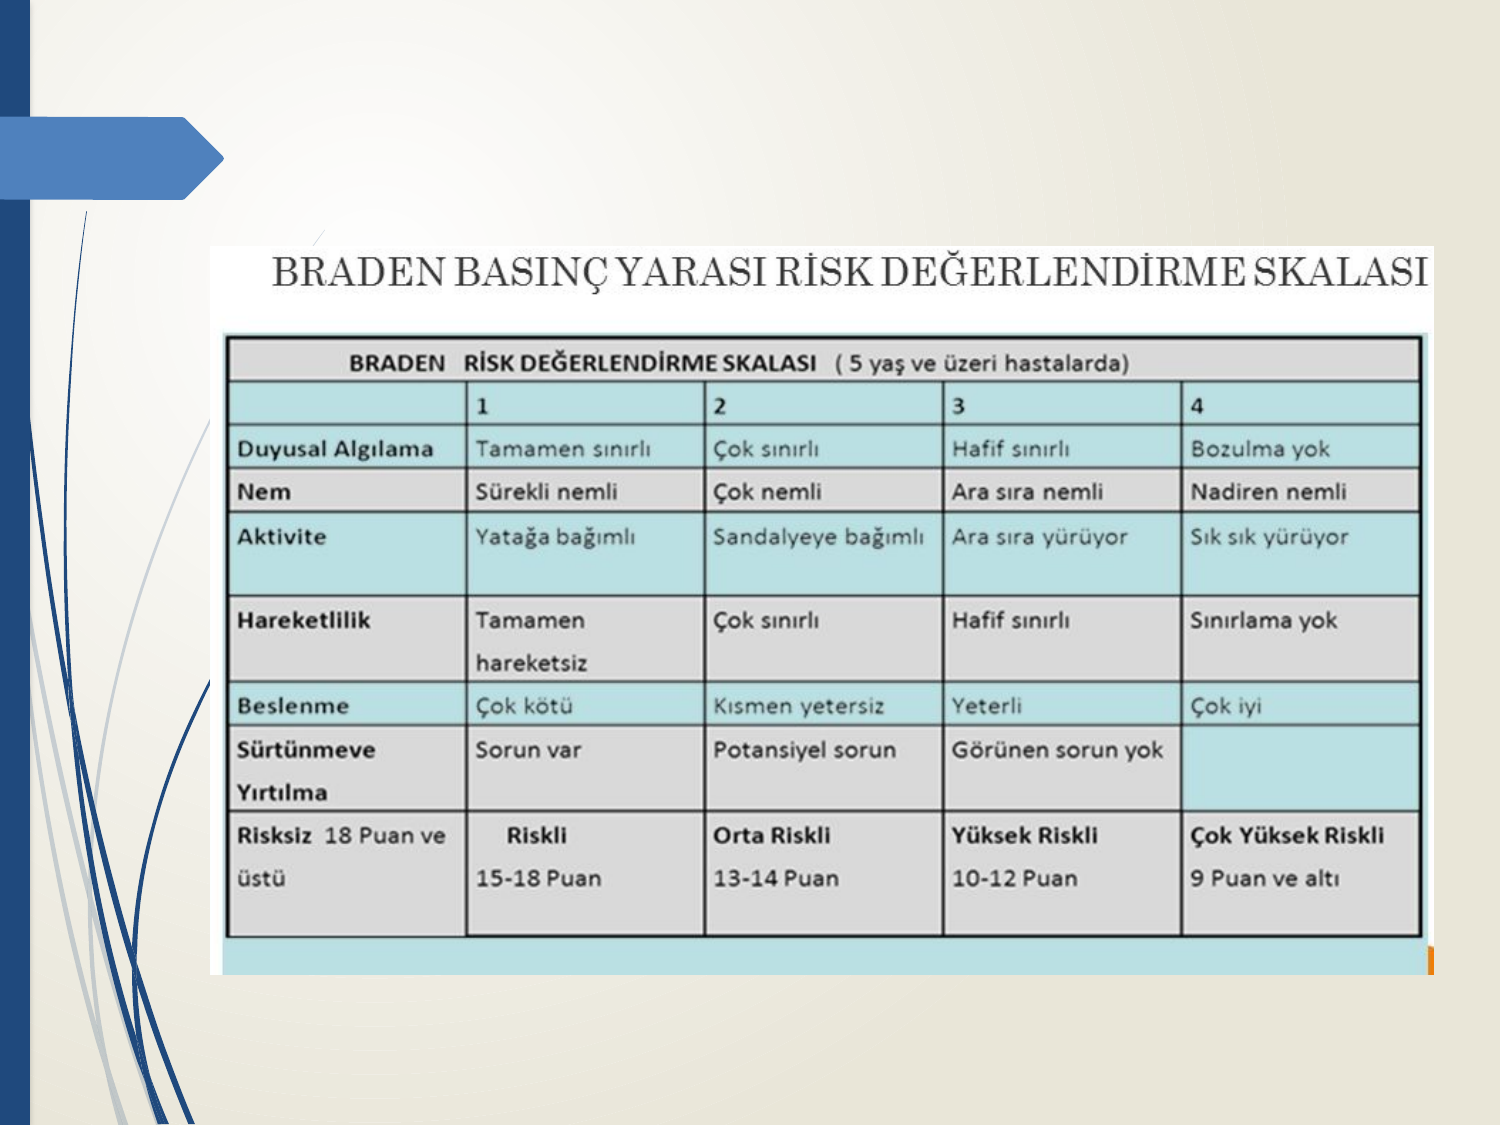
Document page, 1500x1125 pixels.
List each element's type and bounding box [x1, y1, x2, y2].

picture [210, 245, 1435, 975]
